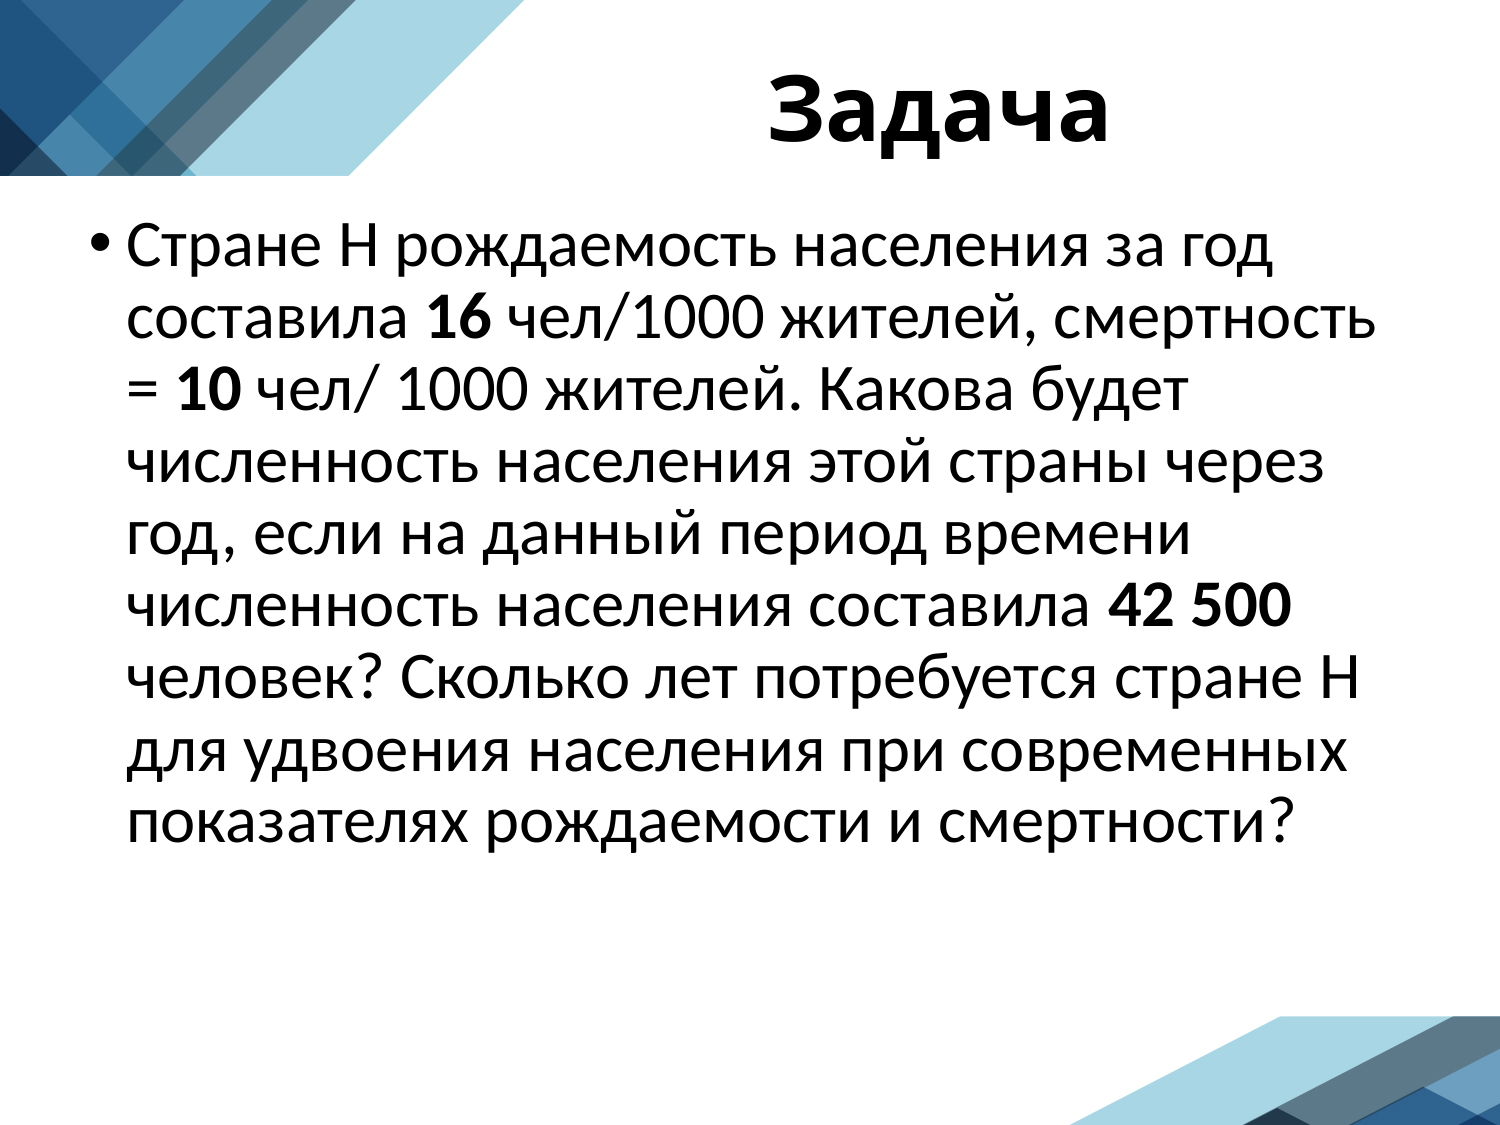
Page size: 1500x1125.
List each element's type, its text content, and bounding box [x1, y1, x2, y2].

list Стране Н рождаемость населения за год составила 16 чел/1000 жителей, смертность = 10 чел/ 1000 жителей. Какова будет численность населения этой страны через год, если на данный период времени численность населения составила 42 500 человек? Сколько лет потребуется стране Н для удвоения населения при современных показателях рождаемости и смертности? [73, 201, 1425, 1011]
picture [0, 0, 1500, 1125]
title Задача [482, 48, 1397, 175]
